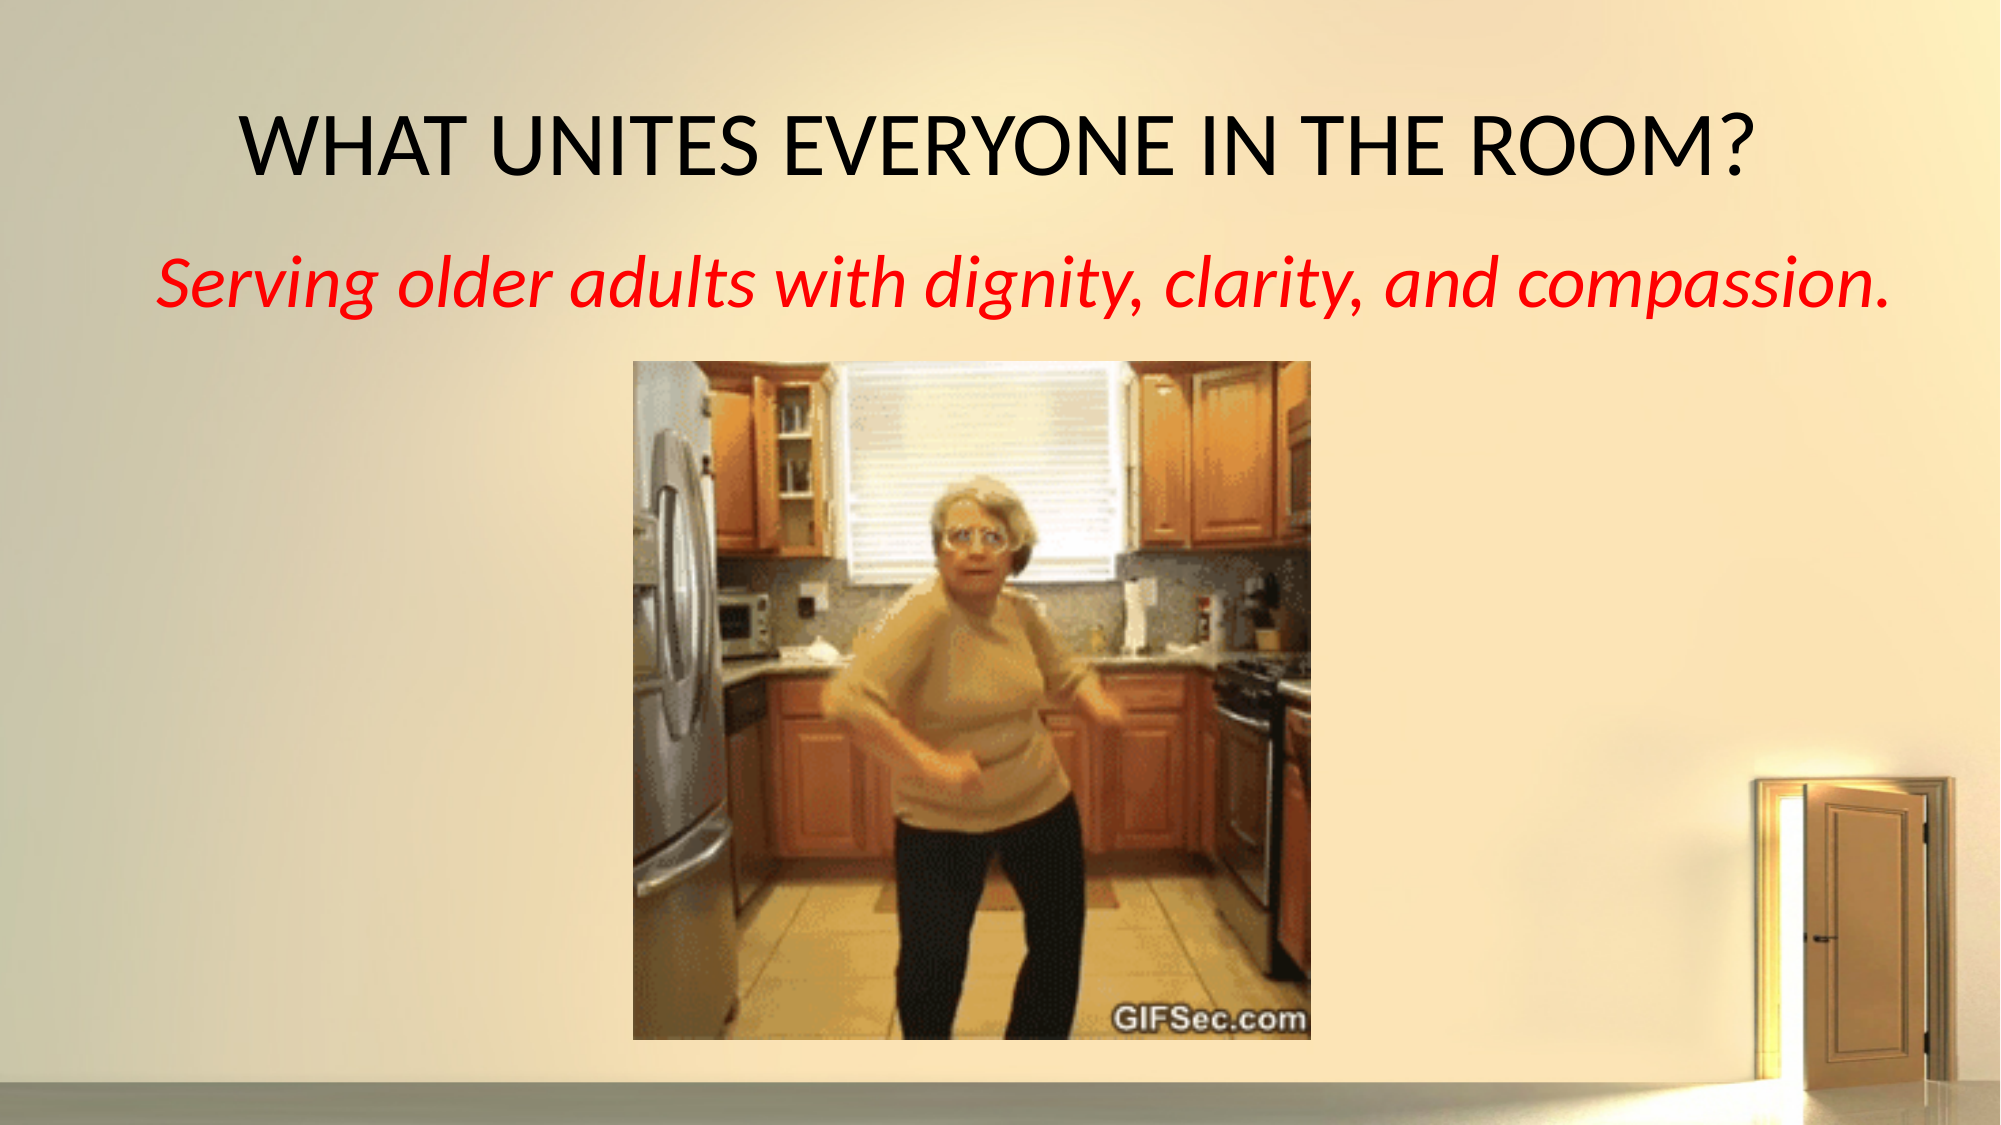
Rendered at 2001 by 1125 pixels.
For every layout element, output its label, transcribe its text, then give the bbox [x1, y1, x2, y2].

picture [0, 0, 2001, 1125]
list [99, 262, 1900, 1005]
title WHAT UNITES EVERYONE IN THE ROOM? [99, 45, 1900, 233]
text_box Serving older adults with dignity, clarity, and compassion. [141, 225, 1910, 331]
